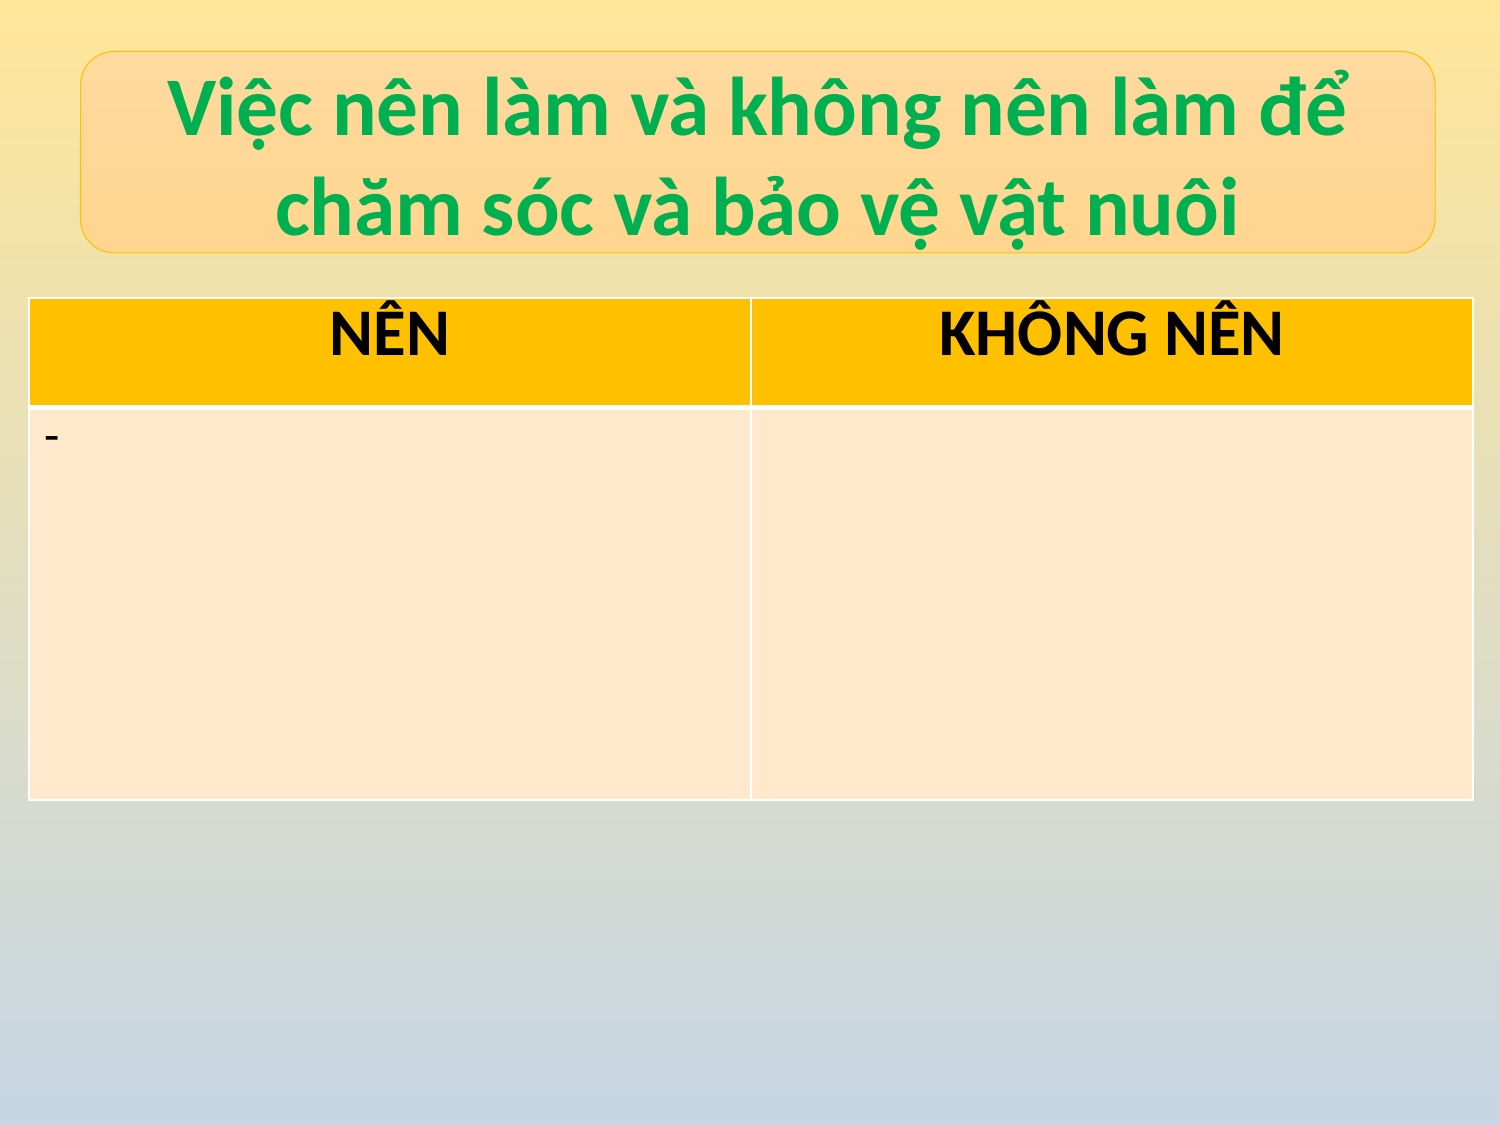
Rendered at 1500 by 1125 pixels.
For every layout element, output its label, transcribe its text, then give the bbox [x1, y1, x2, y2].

table_cell - [30, 410, 750, 799]
text_box Việc nên làm và không nên làm để chăm sóc và bảo vệ vật nuôi [79, 50, 1436, 254]
table_cell [752, 410, 1472, 799]
table_header KHÔNG NÊN [752, 299, 1472, 405]
table_header NÊN [30, 299, 750, 405]
